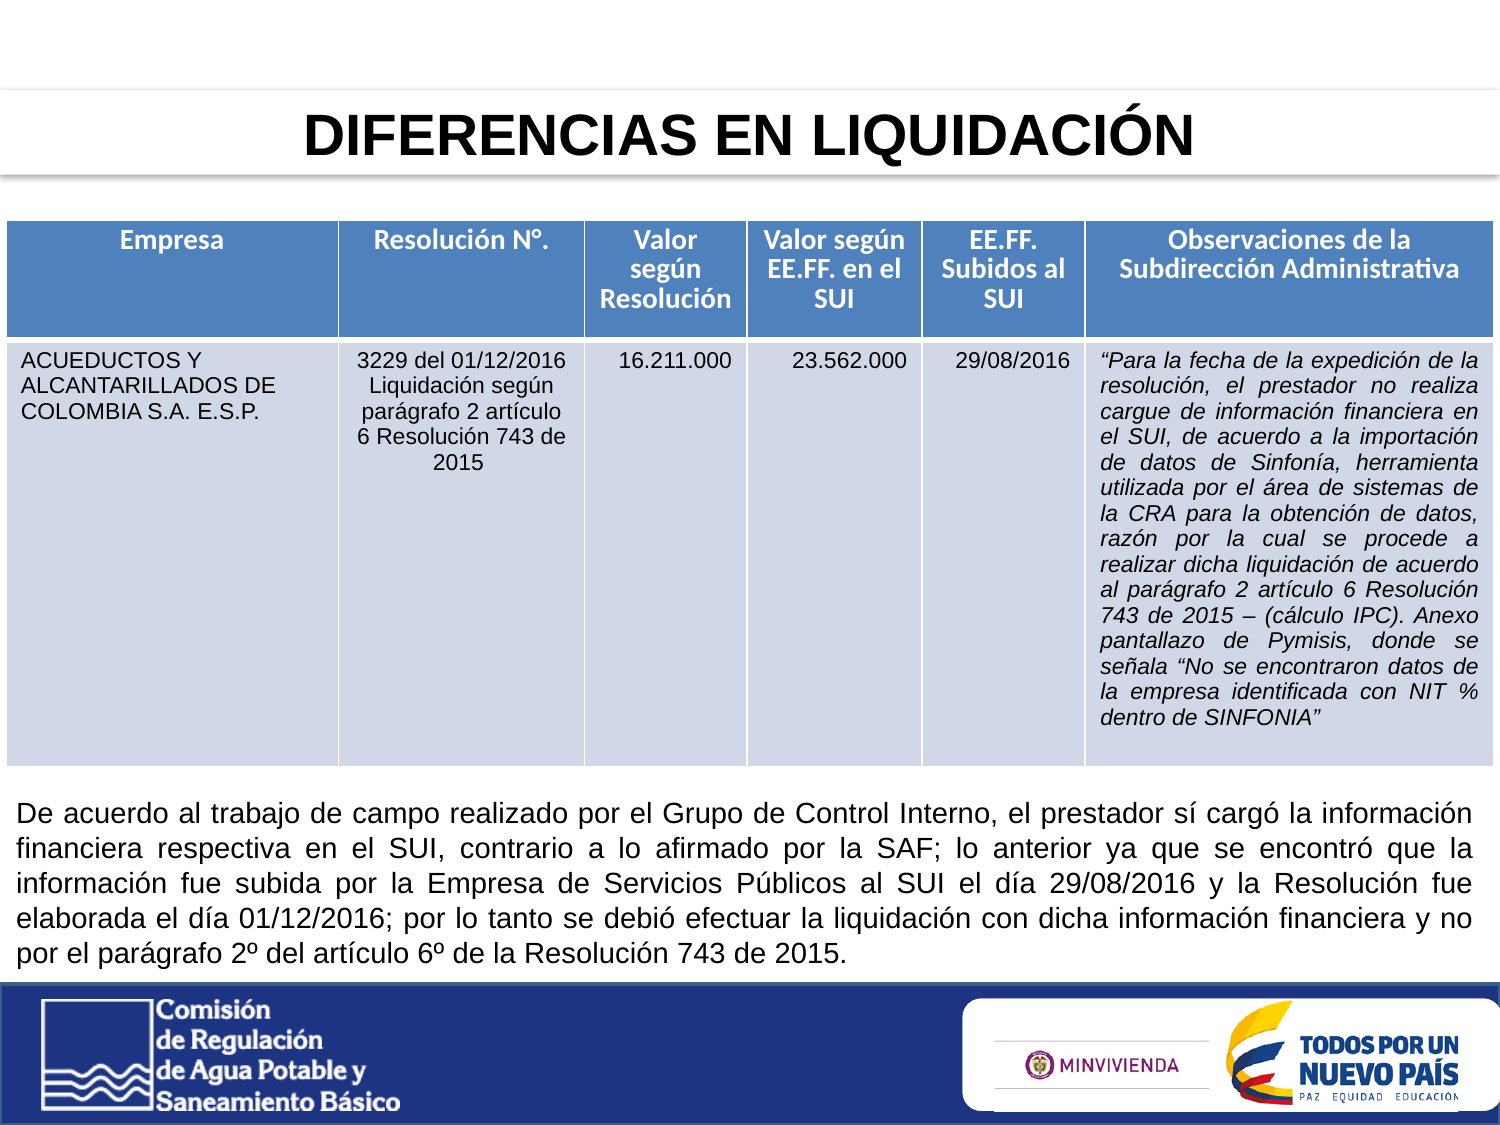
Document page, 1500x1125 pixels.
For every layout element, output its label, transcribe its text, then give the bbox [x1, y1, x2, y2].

table_header Valor según EE.FF. en el SUI [748, 221, 921, 337]
table_cell ACUEDUCTOS Y ALCANTARILLADOS DE COLOMBIA S.A. E.S.P. [7, 343, 338, 766]
picture [994, 999, 1459, 1112]
picture [41, 999, 400, 1111]
table_cell “Para la fecha de la expedición de la resolución, el prestador no realiza cargue de información financiera en el SUI, de acuerdo a la importación de datos de Sinfonía, herramienta utilizada por el área de sistemas de la CRA para la obtención de datos, razón por la cual se procede a realizar dicha liquidación de acuerdo al parágrafo 2 artículo 6 Resolución 743 de 2015 – (cálculo IPC). Anexo pantallazo de Pymisis, donde se señala “No se encontraron datos de la empresa identificada con NIT % dentro de SINFONIA” [1086, 343, 1493, 766]
table_cell 29/08/2016 [923, 343, 1084, 766]
table_header Valor según Resolución [585, 221, 746, 337]
table_cell 23.562.000 [748, 343, 921, 766]
table_cell 3229 del 01/12/2016 Liquidación según parágrafo 2 artículo 6 Resolución 743 de 2015 [339, 343, 584, 766]
table_header EE.FF. Subidos al SUI [923, 221, 1084, 337]
table_header Observaciones de la Subdirección Administrativa [1086, 221, 1493, 337]
table_header Resolución N°. [339, 221, 584, 337]
table_header Empresa [7, 221, 338, 337]
table_cell 16.211.000 [585, 343, 746, 766]
text_box DIFERENCIAS EN LIQUIDACIÓN [0, 89, 1500, 175]
text_box De acuerdo al trabajo de campo realizado por el Grupo de Control Interno, el prestador sí cargó la información financiera respectiva en el SUI, contrario a lo afirmado por la SAF; lo anterior ya que se encontró que la información fue subida por la Empresa de Servicios Públicos al SUI el día 29/08/2016 y la Resolución fue elaborada el día 01/12/2016; por lo tanto se debió efectuar la liquidación con dicha información financiera y no por el parágrafo 2º del artículo 6º de la Resolución 743 de 2015. [1, 786, 1490, 977]
